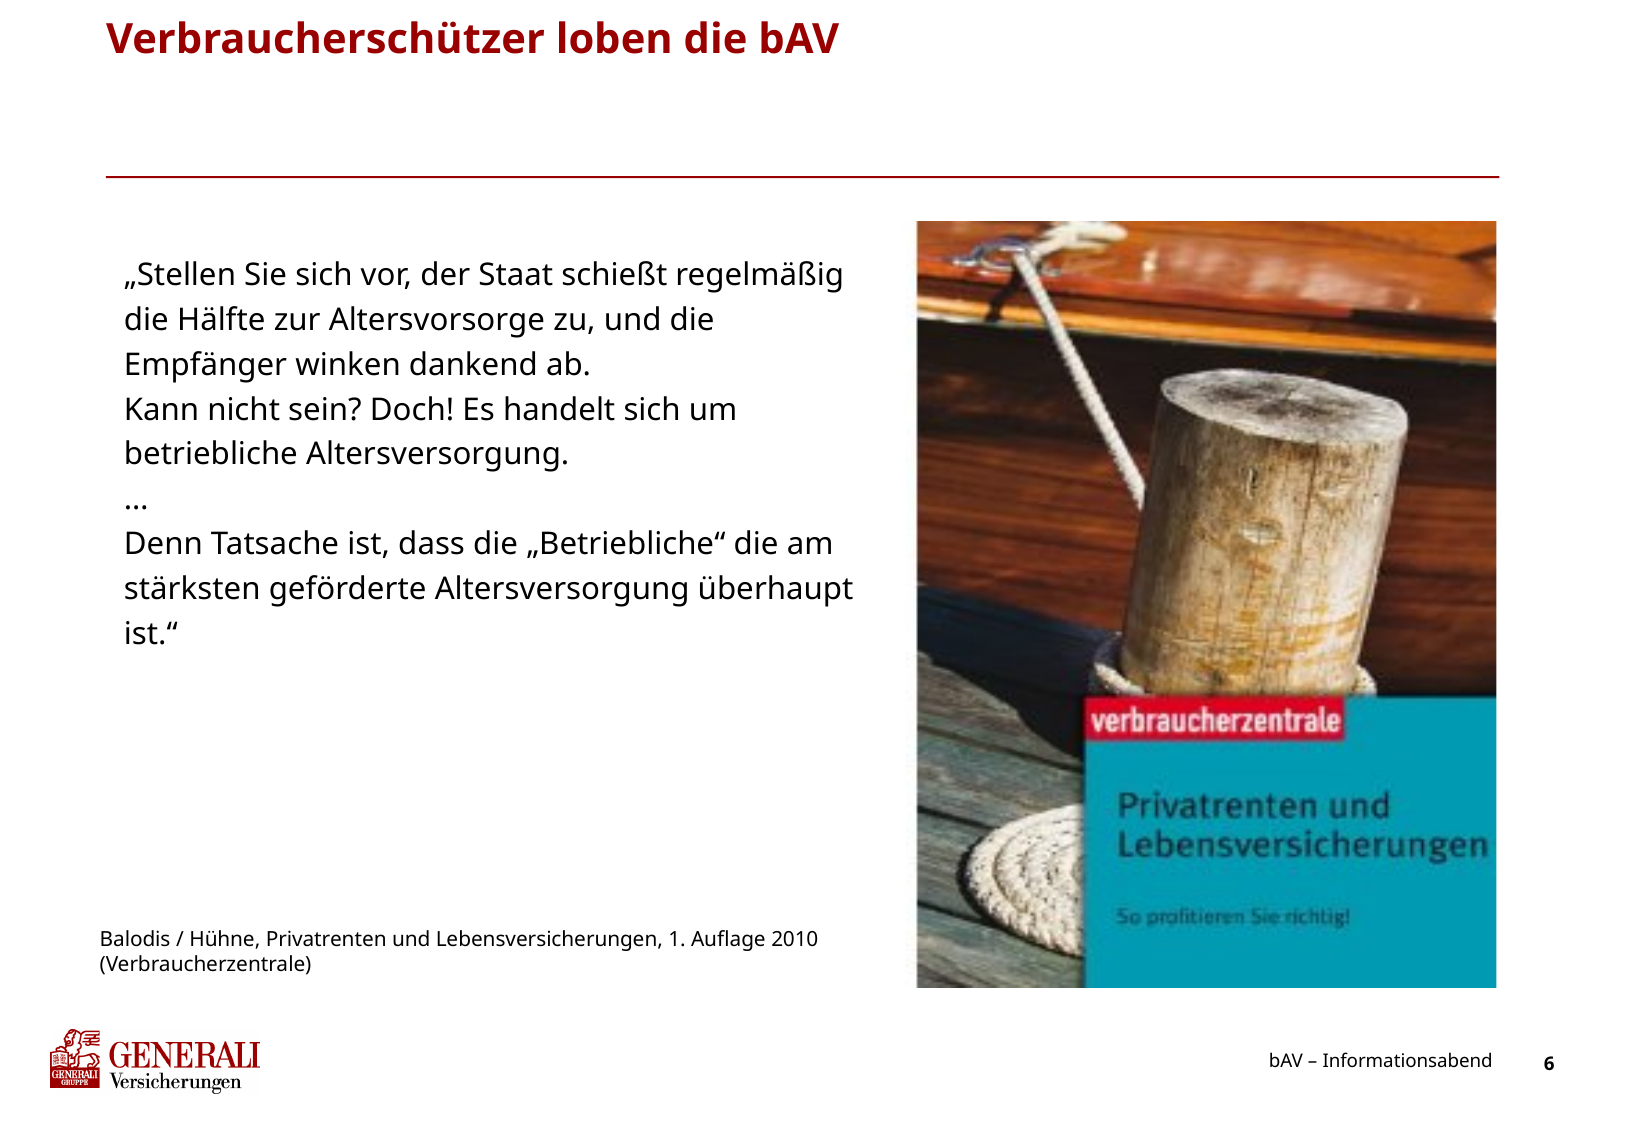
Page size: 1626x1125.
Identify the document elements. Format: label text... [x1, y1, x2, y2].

picture [901, 221, 1497, 988]
title Verbraucherschützer loben die bAV [105, 11, 1500, 162]
text_box Balodis / Hühne, Privatrenten und Lebensversicherungen, 1. Auflage 2010 (Verbraucherzentrale) [99, 926, 853, 977]
footer bAV – Informationsabend [977, 1048, 1493, 1095]
text_box „Stellen Sie sich vor, der Staat schießt regelmäßig die Hälfte zur Altersvorsorge zu, und die Empfänger winken dankend ab. Kann nicht sein? Doch! Es handelt sich um betriebliche Altersversorgung. … Denn Tatsache ist, dass die „Betriebliche“ die am stärksten geförderte Altersversorgung überhaupt ist.“ [106, 228, 896, 976]
slide_number 6 [1499, 1054, 1555, 1078]
picture [50, 1029, 260, 1094]
